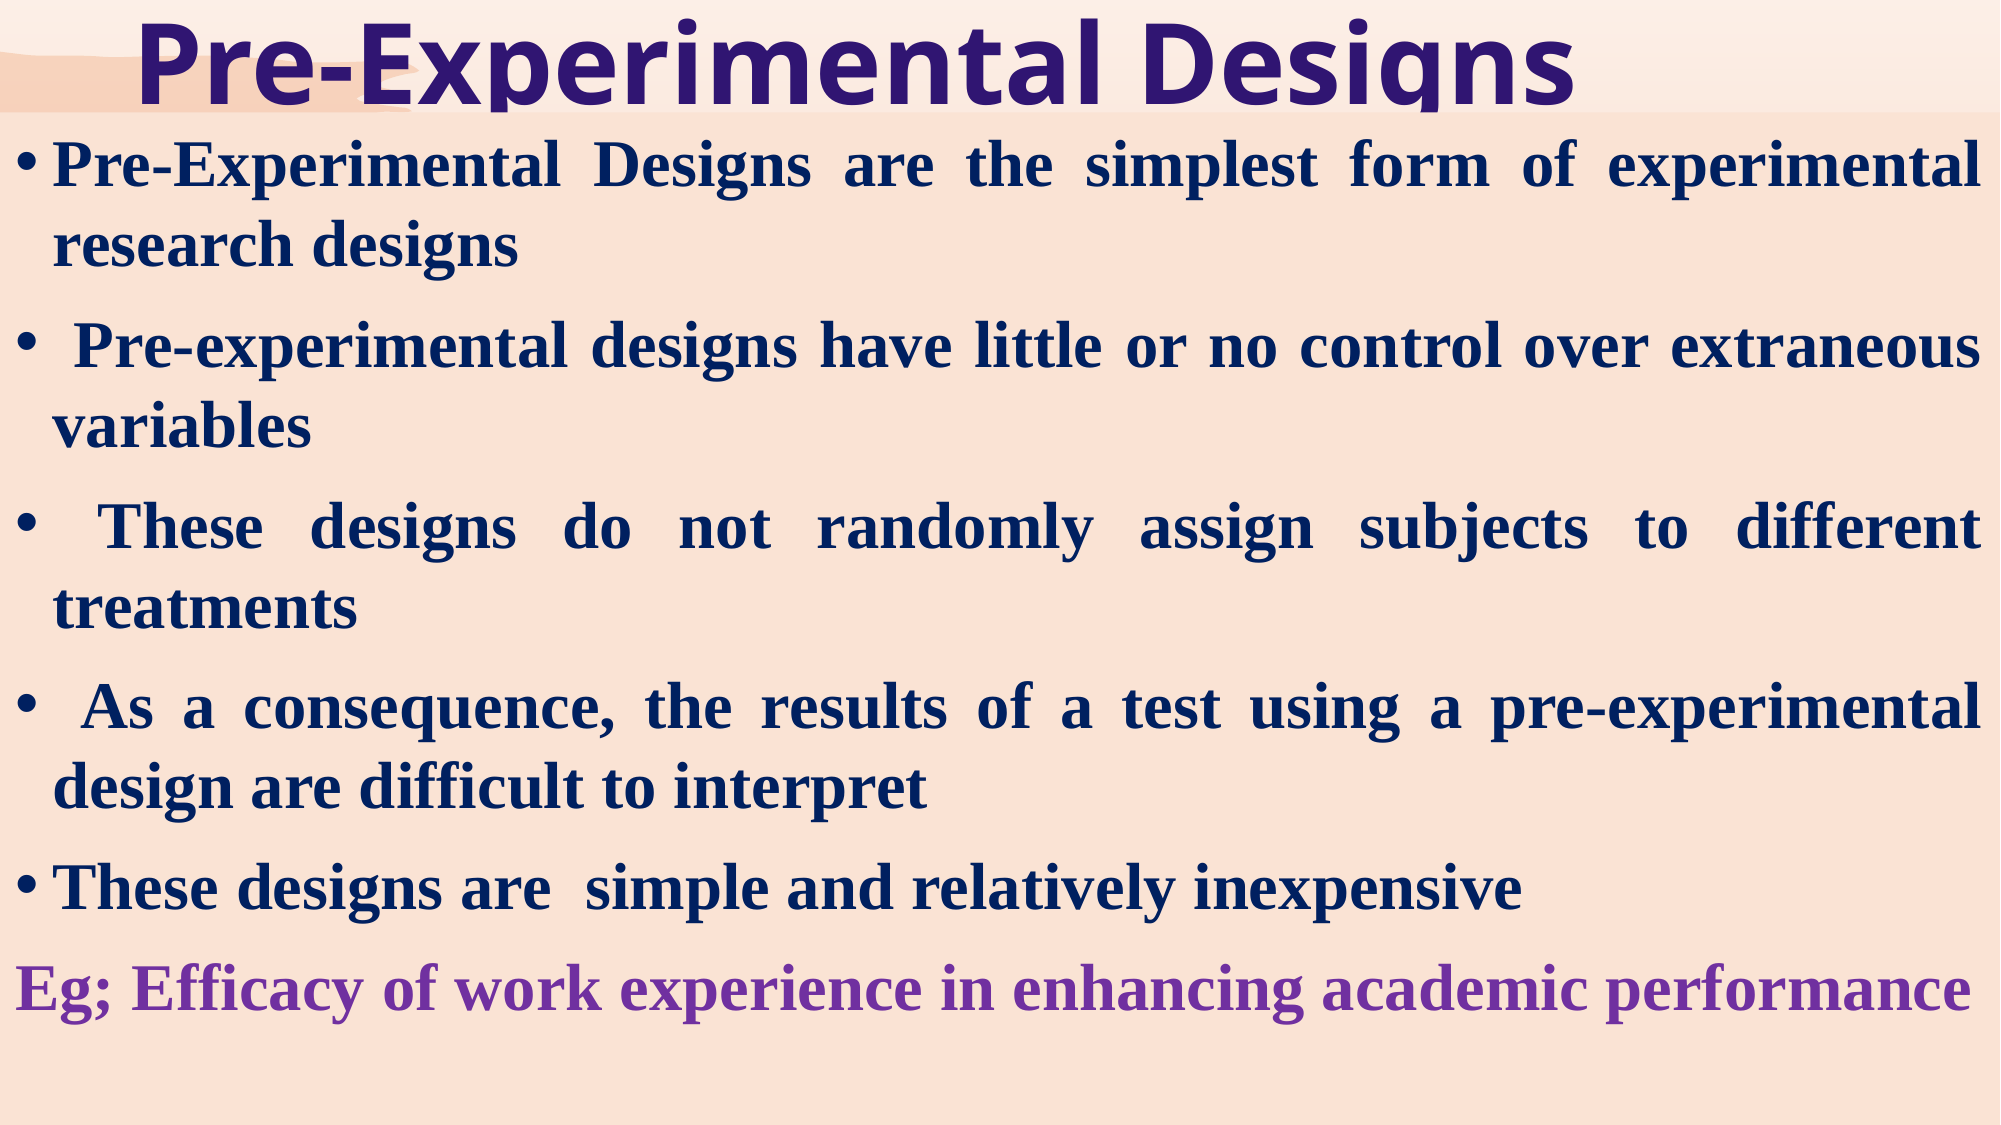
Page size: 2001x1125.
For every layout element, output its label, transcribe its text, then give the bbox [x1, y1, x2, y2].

list Pre-Experimental Designs are the simplest form of experimental research designs Pre-experimental designs have little or no control over extraneous variables These designs do not randomly assign subjects to different treatments As a consequence, the results of a test using a pre-experimental design are difficult to interpret These designs are simple and relatively inexpensive Eg; Efficacy of work experience in enhancing academic performance [0, 112, 2000, 1125]
